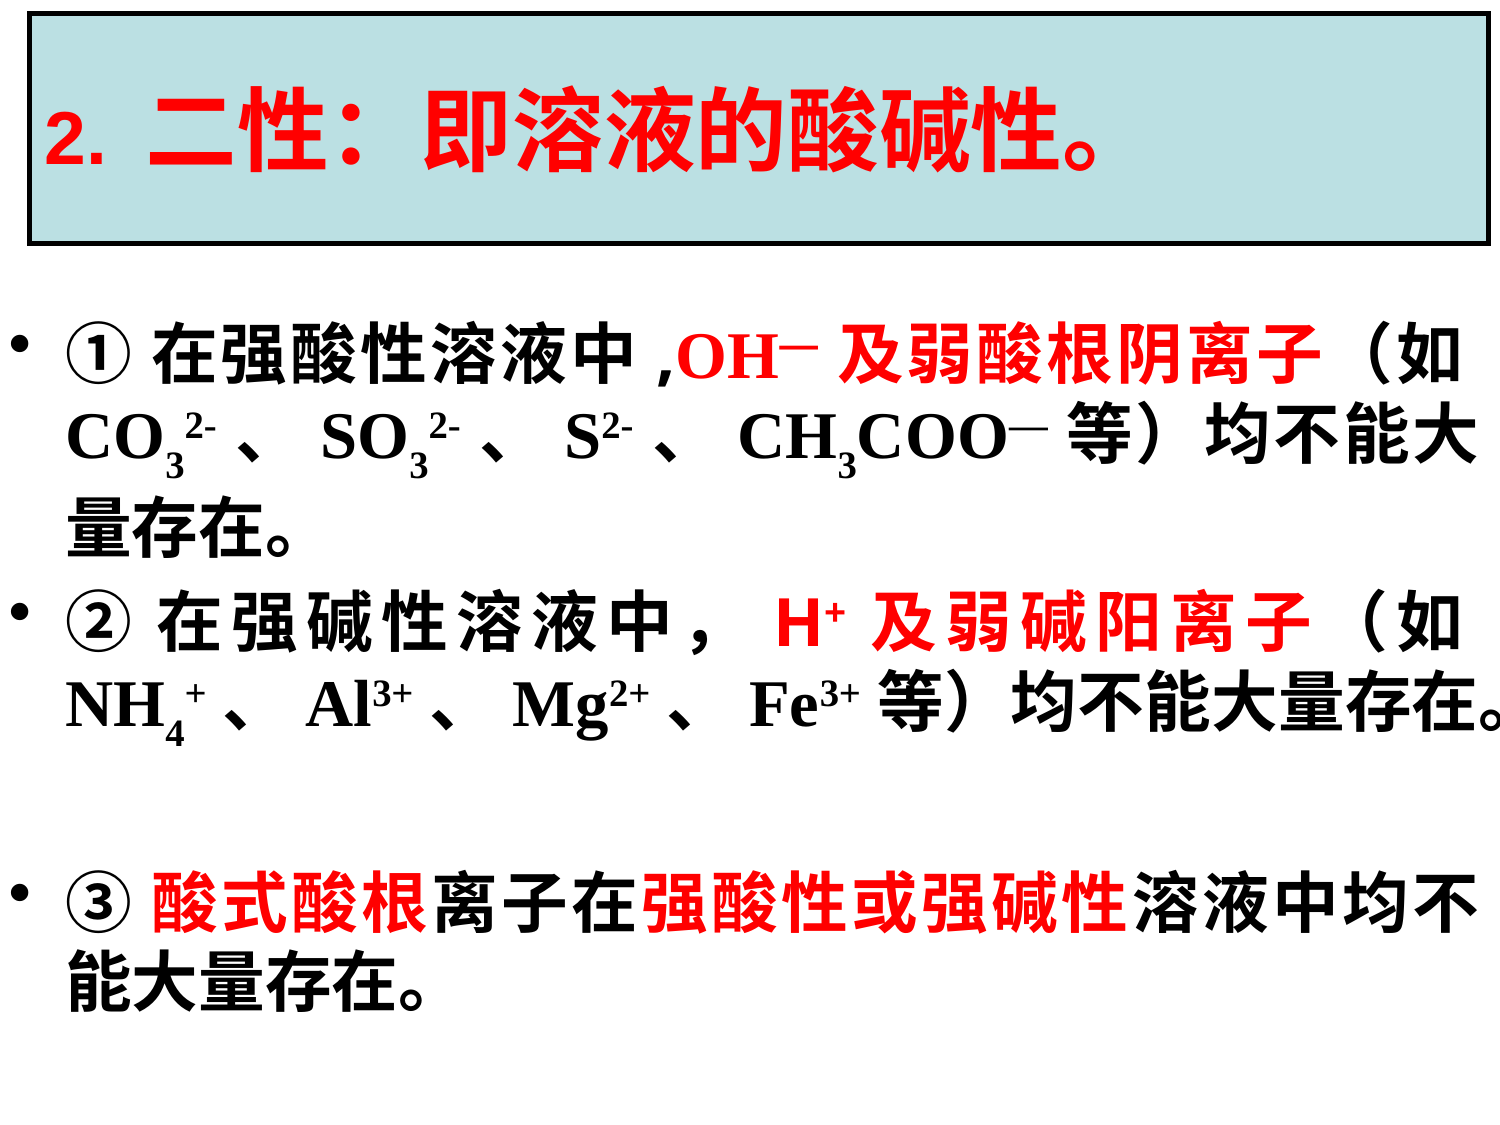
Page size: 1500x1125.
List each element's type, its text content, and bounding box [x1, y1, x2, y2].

list ①在强酸性溶液中,OH—及弱酸根阴离子（如CO32-、SO32-、S2-、CH3COO—等）均不能大量存在。 ②在强碱性溶液中，H+及弱碱阳离子（如NH4+、Al3+、Mg2+、Fe3+等）均不能大量存在。 ③酸式酸根离子在强酸性或强碱性溶液中均不能大量存在。 [0, 304, 1495, 1048]
title 2. 二性：即溶液的酸碱性。 [29, 13, 1489, 244]
